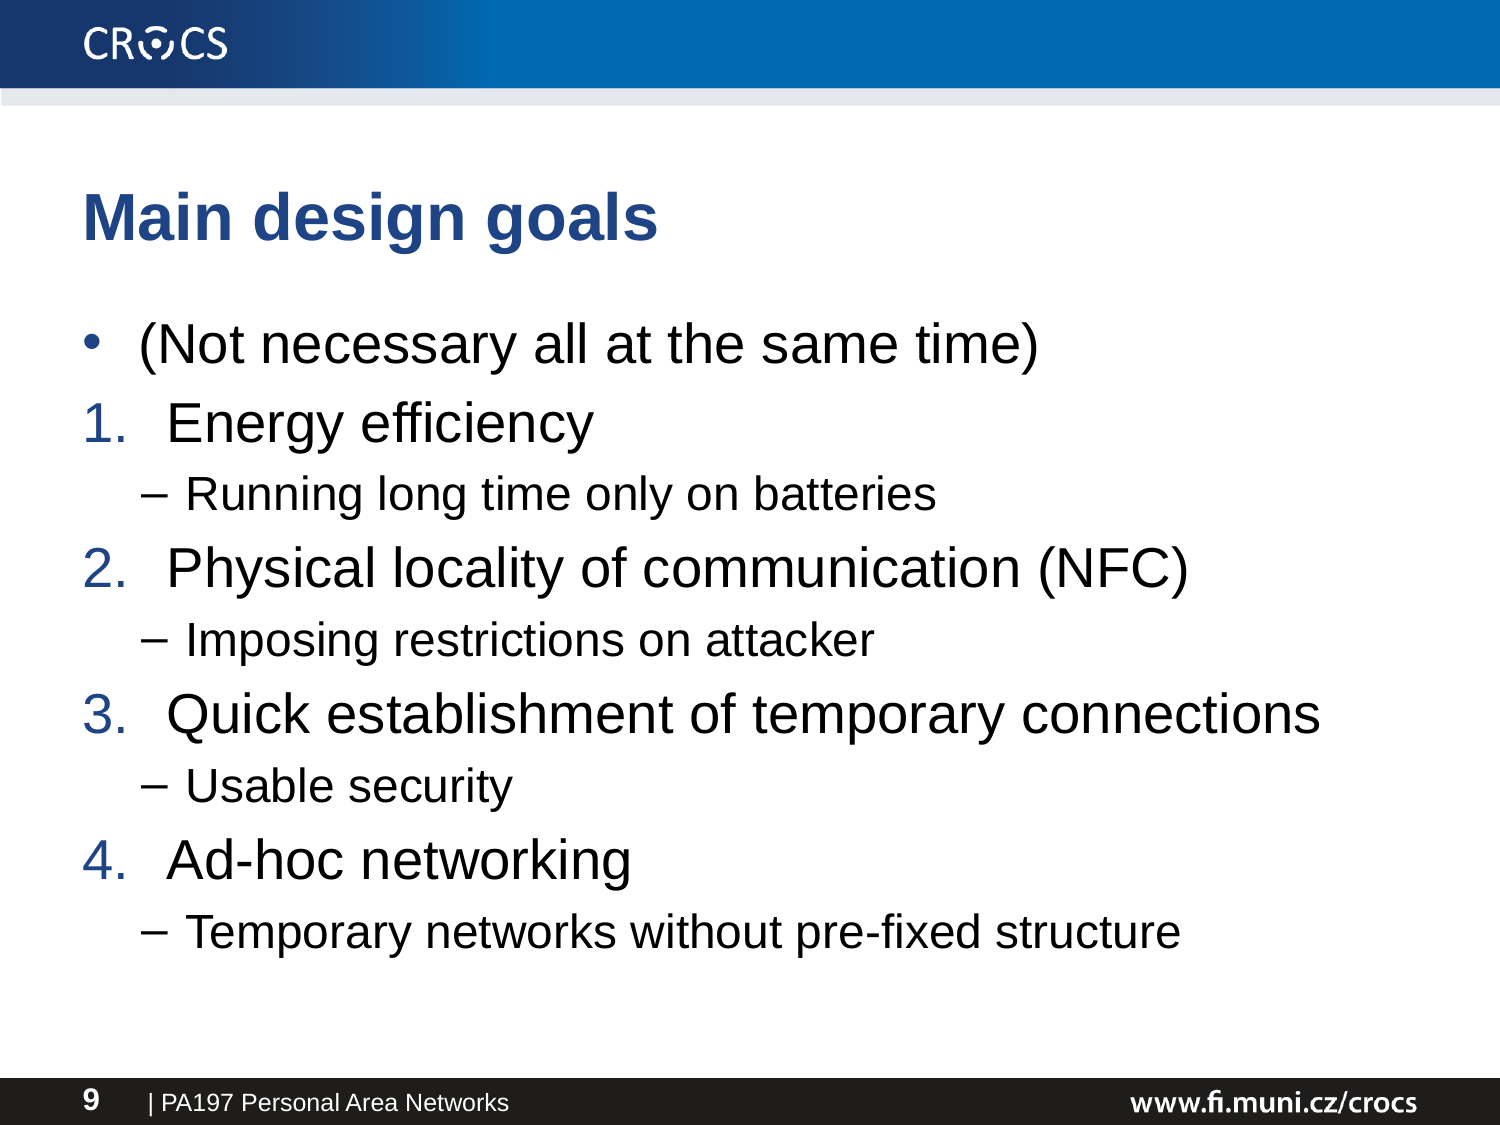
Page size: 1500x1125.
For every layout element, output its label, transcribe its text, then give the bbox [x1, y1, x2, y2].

title Main design goals [82, 148, 1433, 280]
list (Not necessary all at the same time) Energy efficiency Running long time only on batteries Physical locality of communication (NFC) Imposing restrictions on attacker Quick establishment of temporary connections Usable security Ad-hoc networking Temporary networks without pre-fixed structure [82, 306, 1433, 988]
picture [0, 0, 1500, 1125]
footer | PA197 Personal Area Networks [147, 1078, 623, 1125]
slide_number 9 [82, 1078, 147, 1125]
